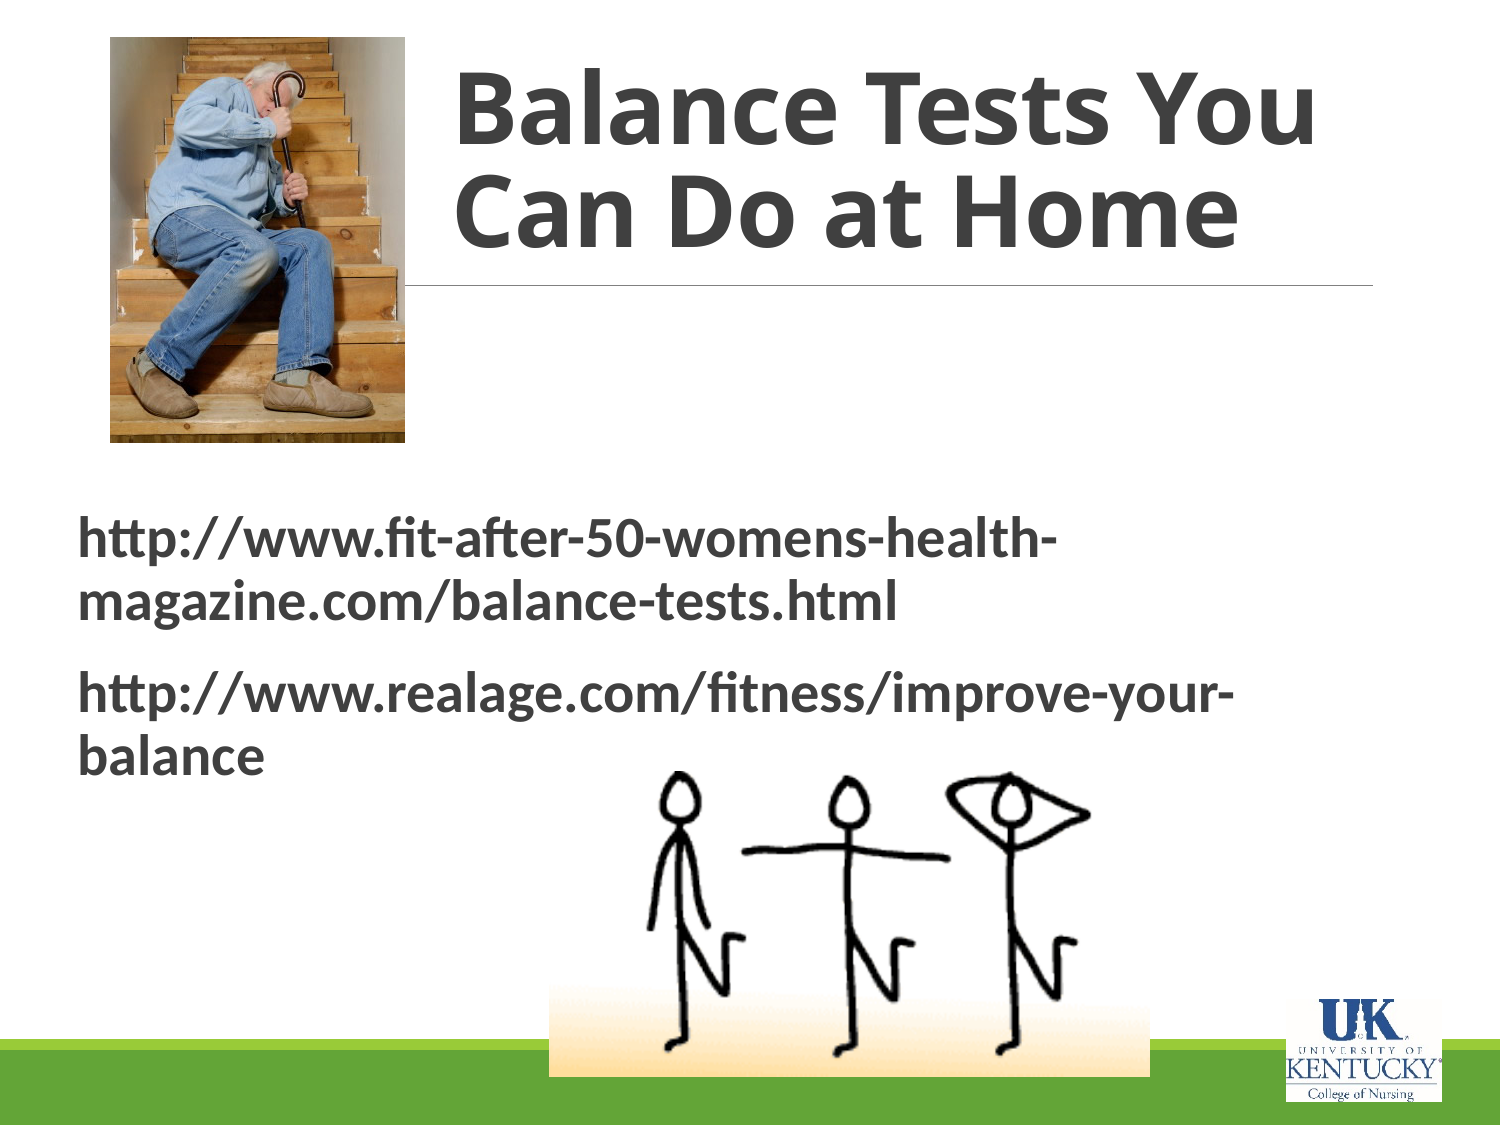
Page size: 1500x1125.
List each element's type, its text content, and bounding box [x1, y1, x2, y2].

picture [1286, 999, 1442, 1102]
picture [109, 36, 405, 444]
picture [549, 771, 1151, 1078]
list http://www.fit-after-50-womens-health-magazine.com/balance-tests.html http://www.realage.com/fitness/improve-your-balance [62, 500, 1413, 1038]
title Balance Tests You Can Do at Home [436, 0, 1437, 275]
